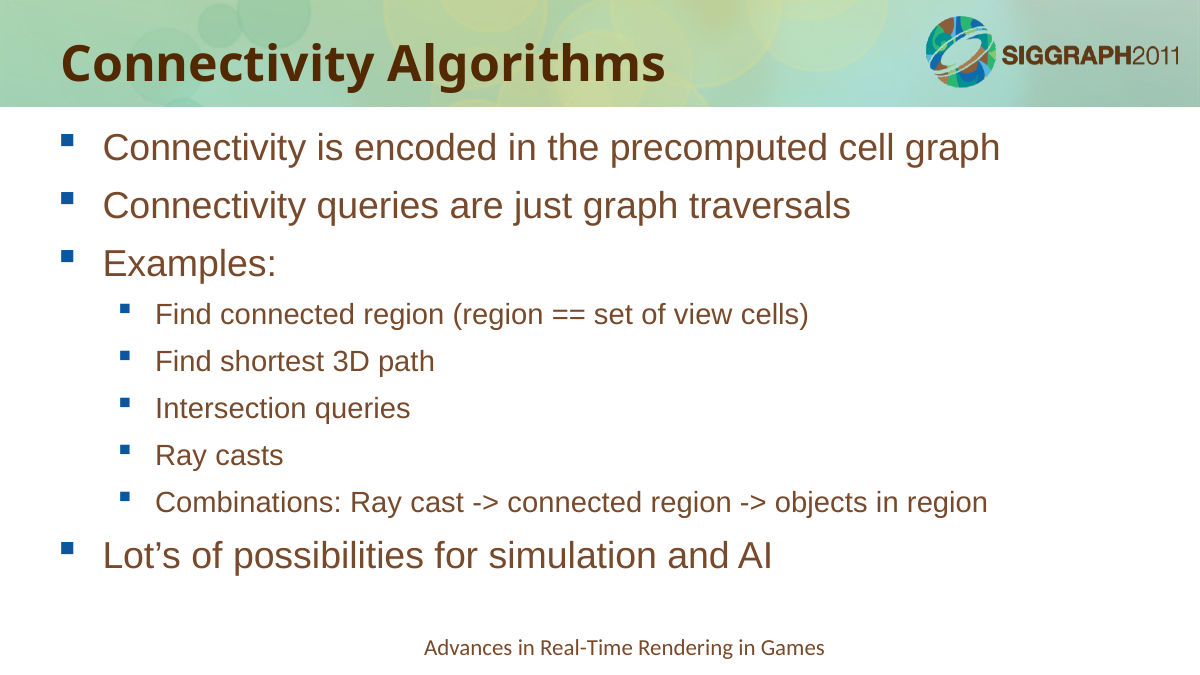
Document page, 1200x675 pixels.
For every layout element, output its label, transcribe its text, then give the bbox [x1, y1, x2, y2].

list Connectivity is encoded in the precomputed cell graph Connectivity queries are just graph traversals Examples: Find connected region (region == set of view cells) Find shortest 3D path Intersection queries Ray casts Combinations: Ray cast -> connected region -> objects in region Lot’s of possibilities for simulation and AI [45, 112, 1151, 625]
text_box Connectivity Algorithms [48, 24, 1090, 97]
picture [0, 0, 1200, 107]
